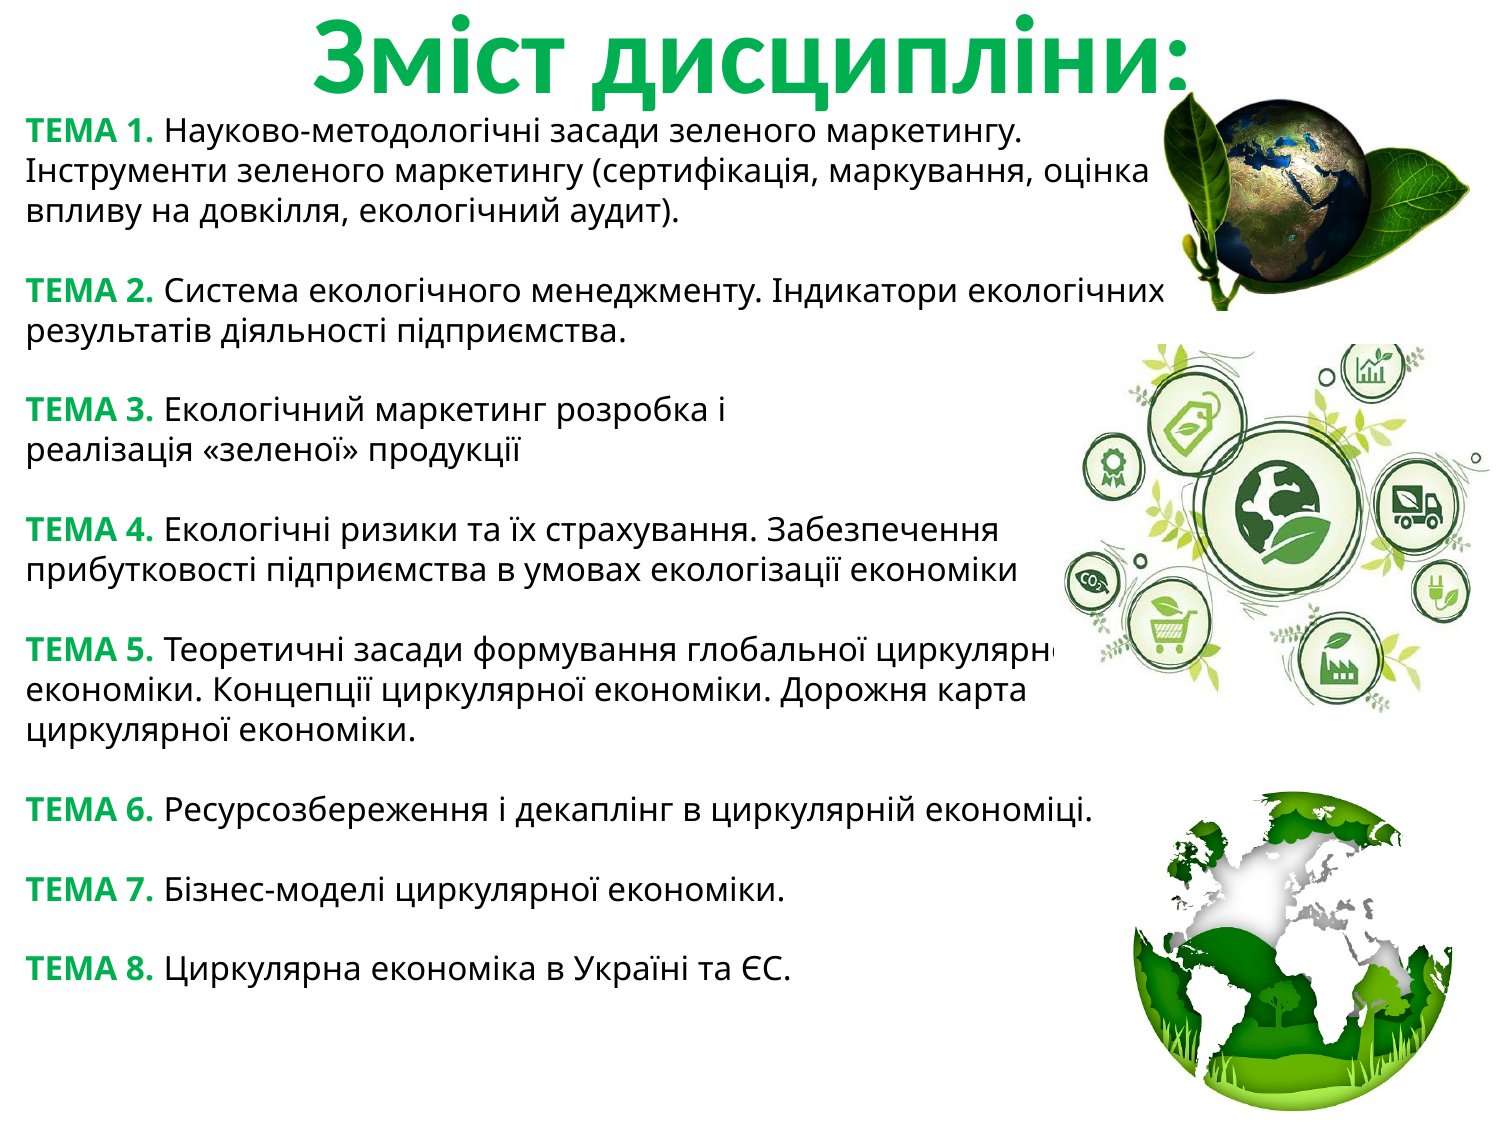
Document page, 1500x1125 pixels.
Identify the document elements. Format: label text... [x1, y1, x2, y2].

text_box Зміст дисципліни: [78, 0, 1429, 124]
picture [1127, 790, 1455, 1112]
picture [1163, 89, 1471, 311]
text_box ТЕМА 1. Науково-методологічні засади зеленого маркетингу. Інструменти зеленого маркетингу (сертифікація, маркування, оцінка впливу на довкілля, екологічний аудит). ТЕМА 2. Система екологічного менеджменту. Індикатори екологічних результатів діяльності підприємства. ТЕМА 3. Екологічний маркетинг розробка і реалізація «зеленої» продукції ТЕМА 4. Екологічні ризики та їх страхування. Забезпечення прибутковості підприємства в умовах екологізації економіки ТЕМА 5. Теоретичні засади формування глобальної циркулярної економіки. Концепції циркулярної економіки. Дорожня карта циркулярної економіки. ТЕМА 6. Ресурсозбереження і декаплінг в циркулярній економіці. ТЕМА 7. Бізнес-моделі циркулярної економіки. ТЕМА 8. Циркулярна економіка в Україні та ЄС. [10, 101, 1223, 995]
picture [1053, 344, 1490, 717]
